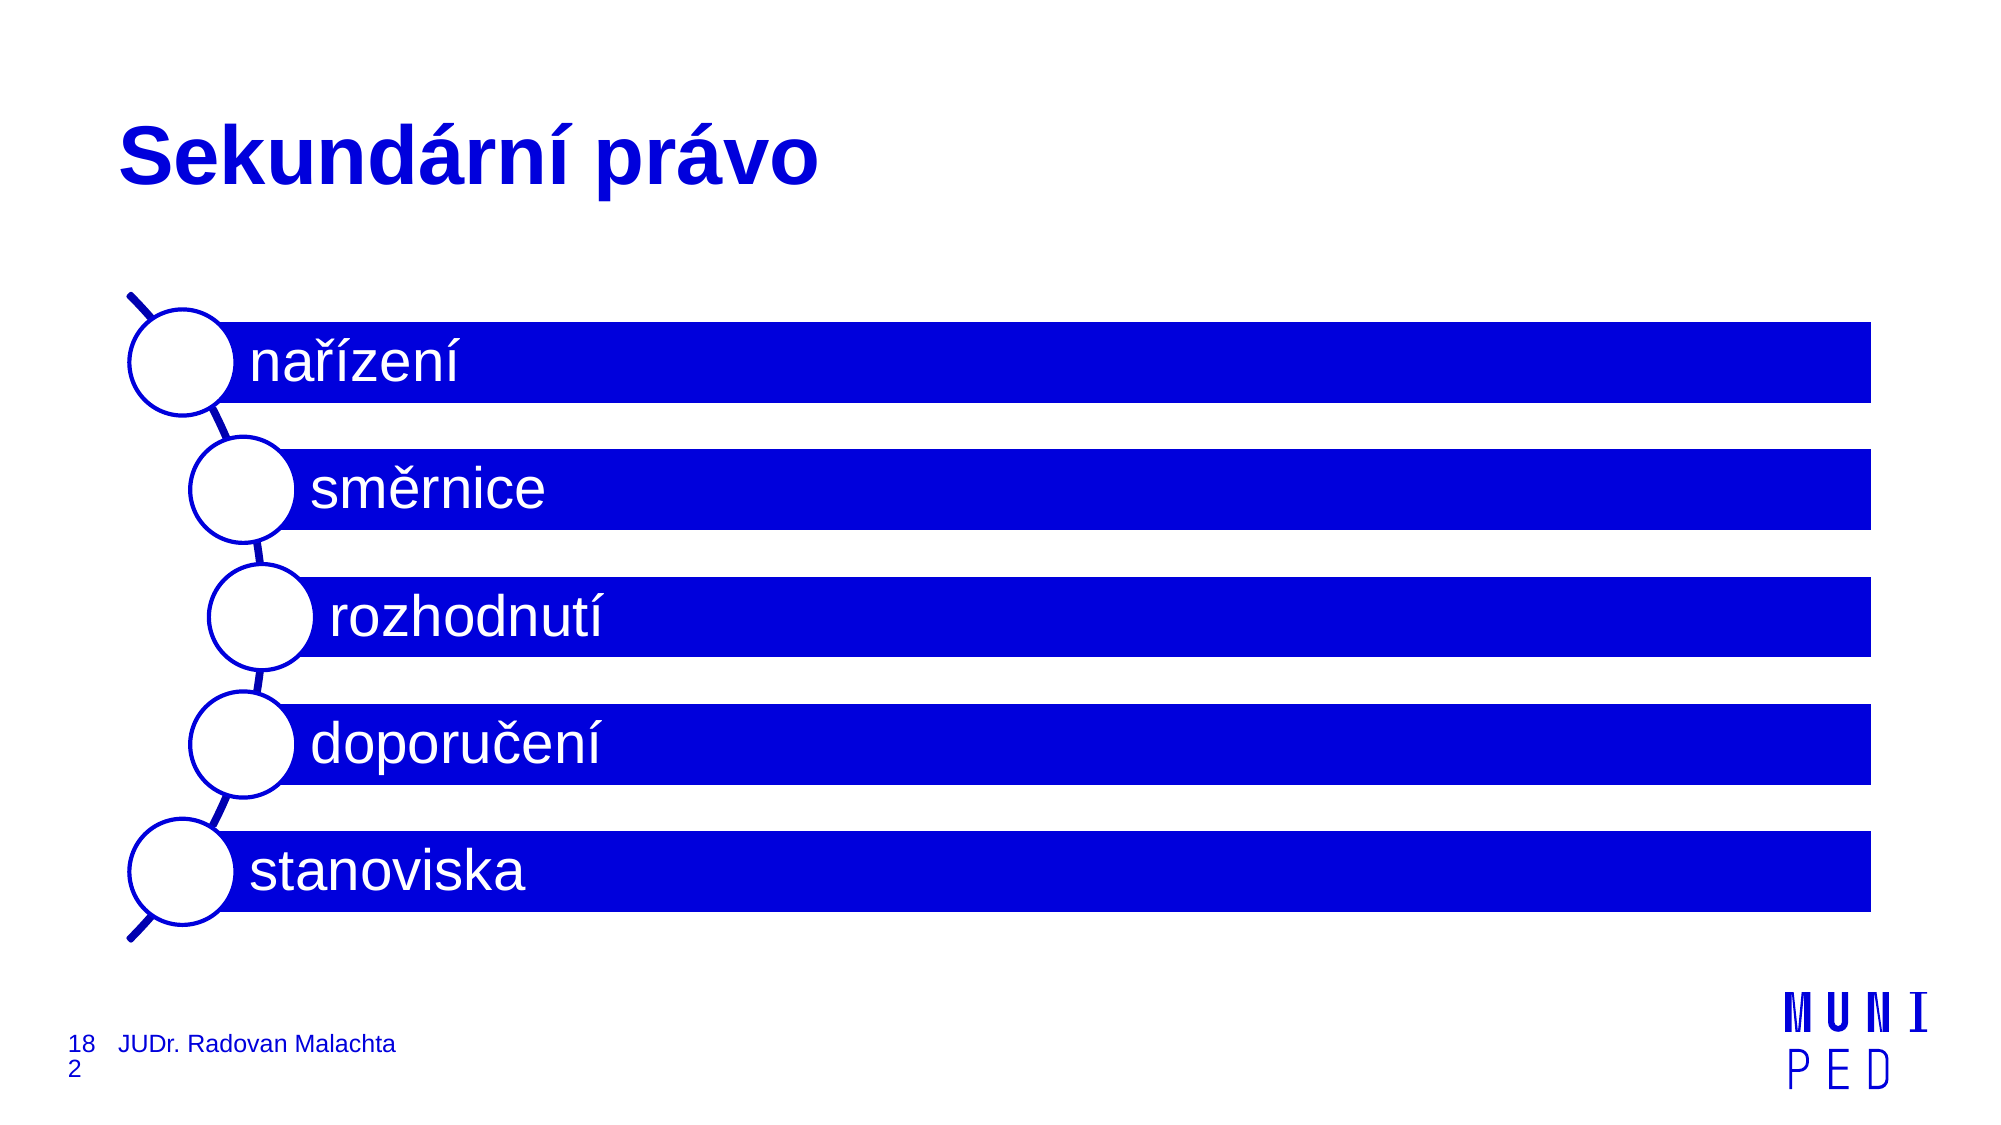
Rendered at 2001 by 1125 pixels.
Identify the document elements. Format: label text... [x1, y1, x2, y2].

footer JUDr. Radovan Malachta [118, 1021, 1418, 1063]
slide_number 182 [67, 1021, 110, 1063]
title Sekundární právo [118, 118, 1883, 193]
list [117, 277, 1883, 958]
